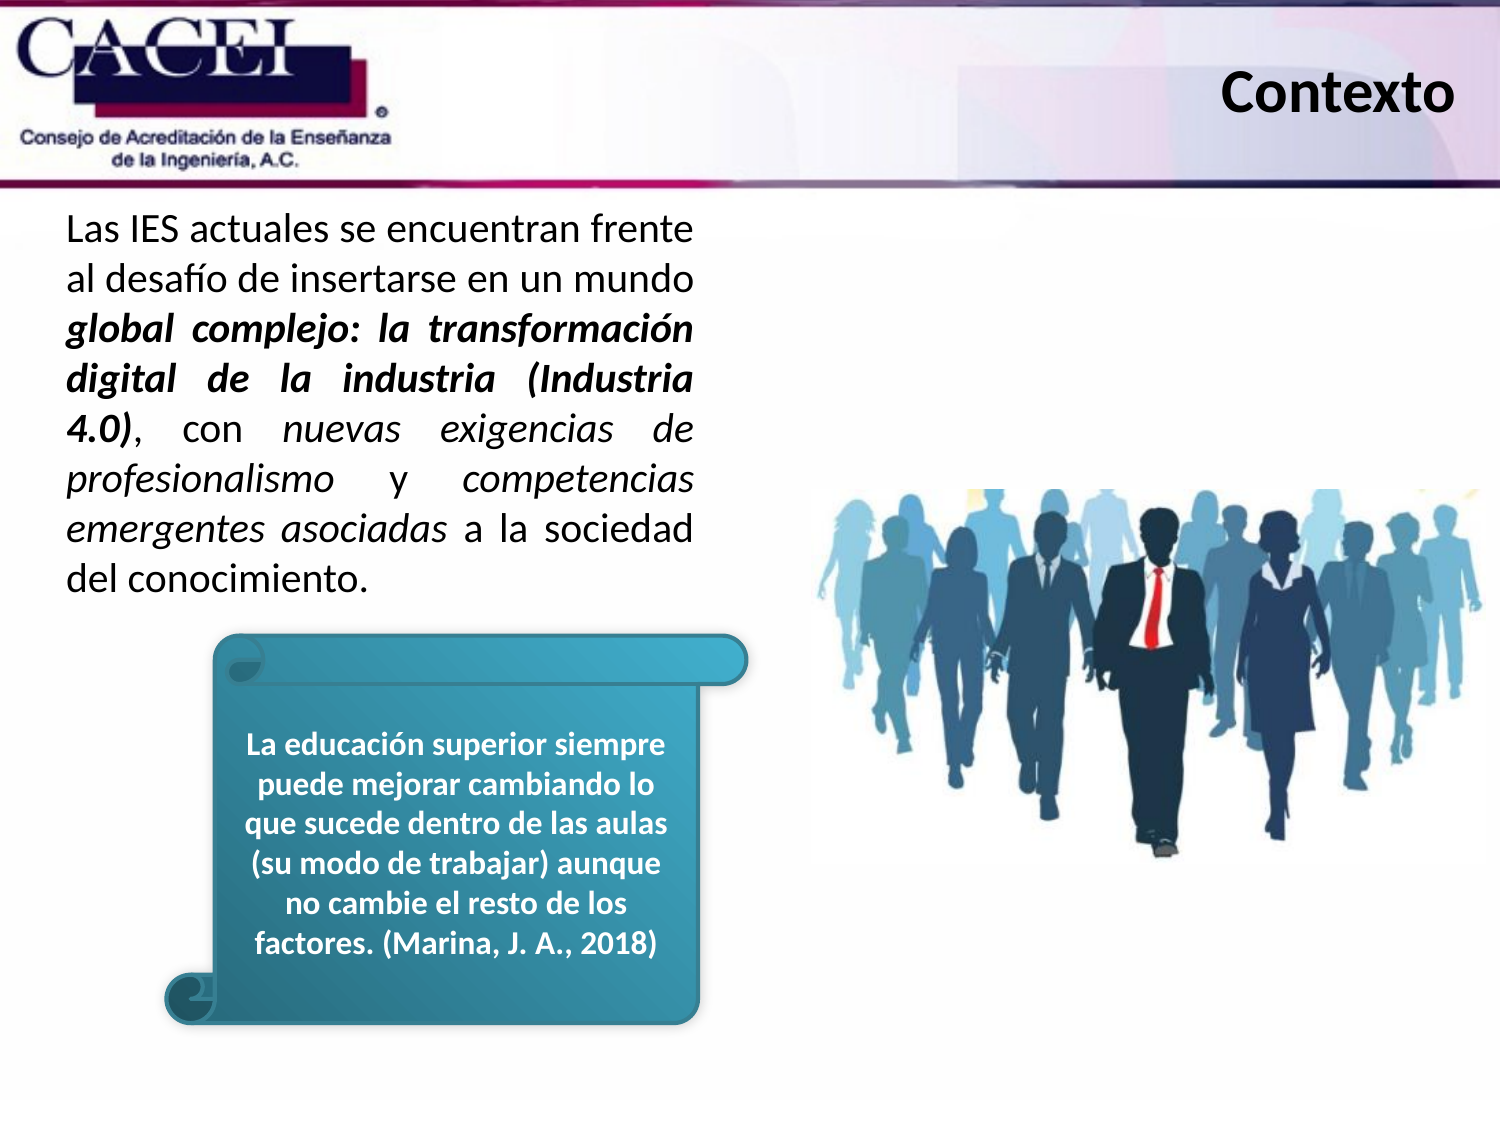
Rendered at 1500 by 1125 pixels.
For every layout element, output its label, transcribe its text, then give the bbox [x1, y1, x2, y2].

text_box Las IES actuales se encuentran frente al desafío de insertarse en un mundo global complejo: la transformación digital de la industria (Industria 4.0), con nuevas exigencias de profesionalismo y competencias emergentes asociadas a la sociedad del conocimiento. [51, 193, 710, 609]
text_box La educación superior siempre puede mejorar cambiando lo que sucede dentro de las aulas (su modo de trabajar) aunque no cambie el resto de los factores. (Marina, J. A., 2018) [164, 633, 749, 1026]
text_box Contexto [417, 42, 1471, 142]
picture [0, 0, 1500, 1125]
